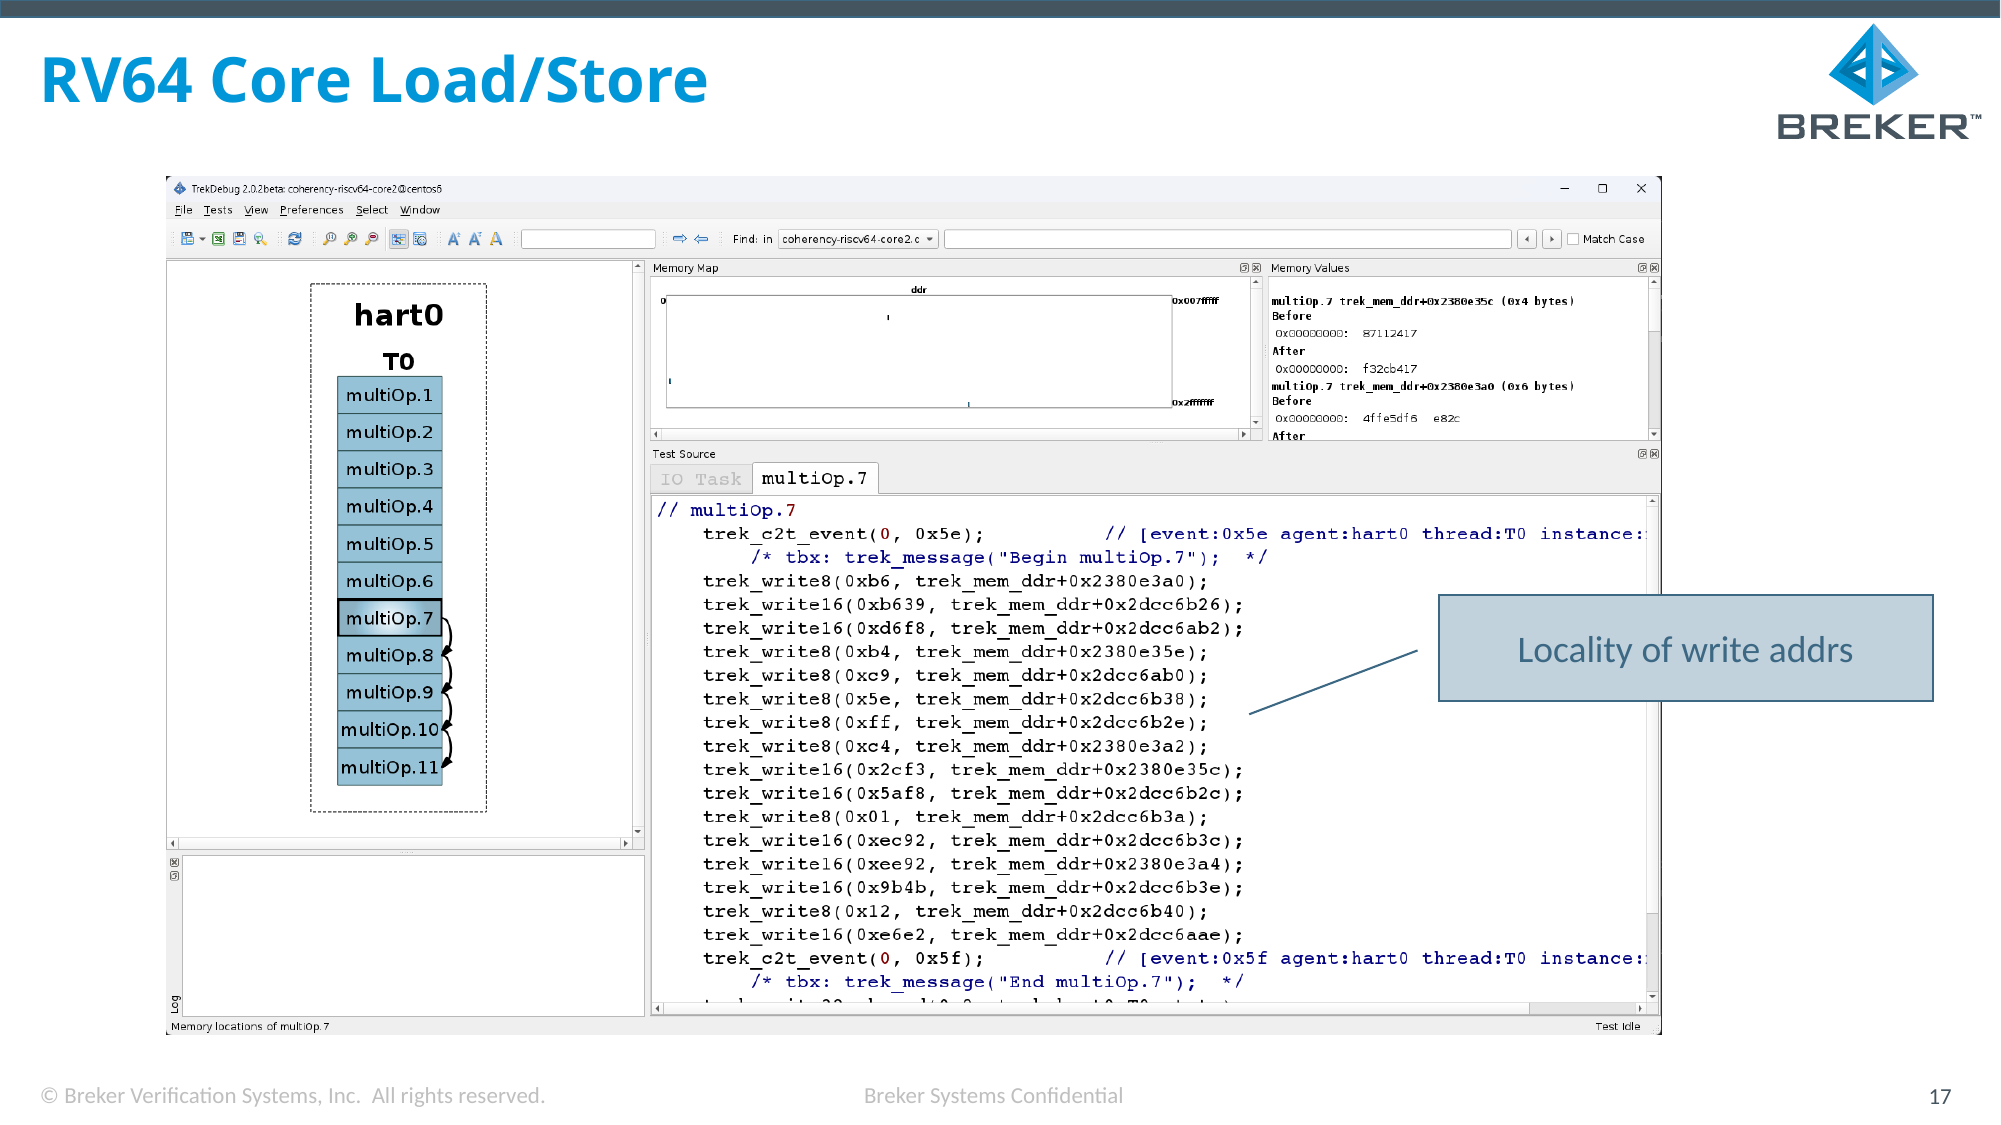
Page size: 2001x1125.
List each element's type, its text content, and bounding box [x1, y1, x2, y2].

picture [166, 176, 1662, 1035]
slide_number 17 [1877, 1075, 1967, 1115]
footer © Breker Verification Systems, Inc. All rights reserved. Breker Systems Confidential [24, 1074, 1600, 1114]
title RV64 Core Load/Store [24, 29, 1750, 137]
text_box Locality of write addrs [1662, 594, 1934, 702]
